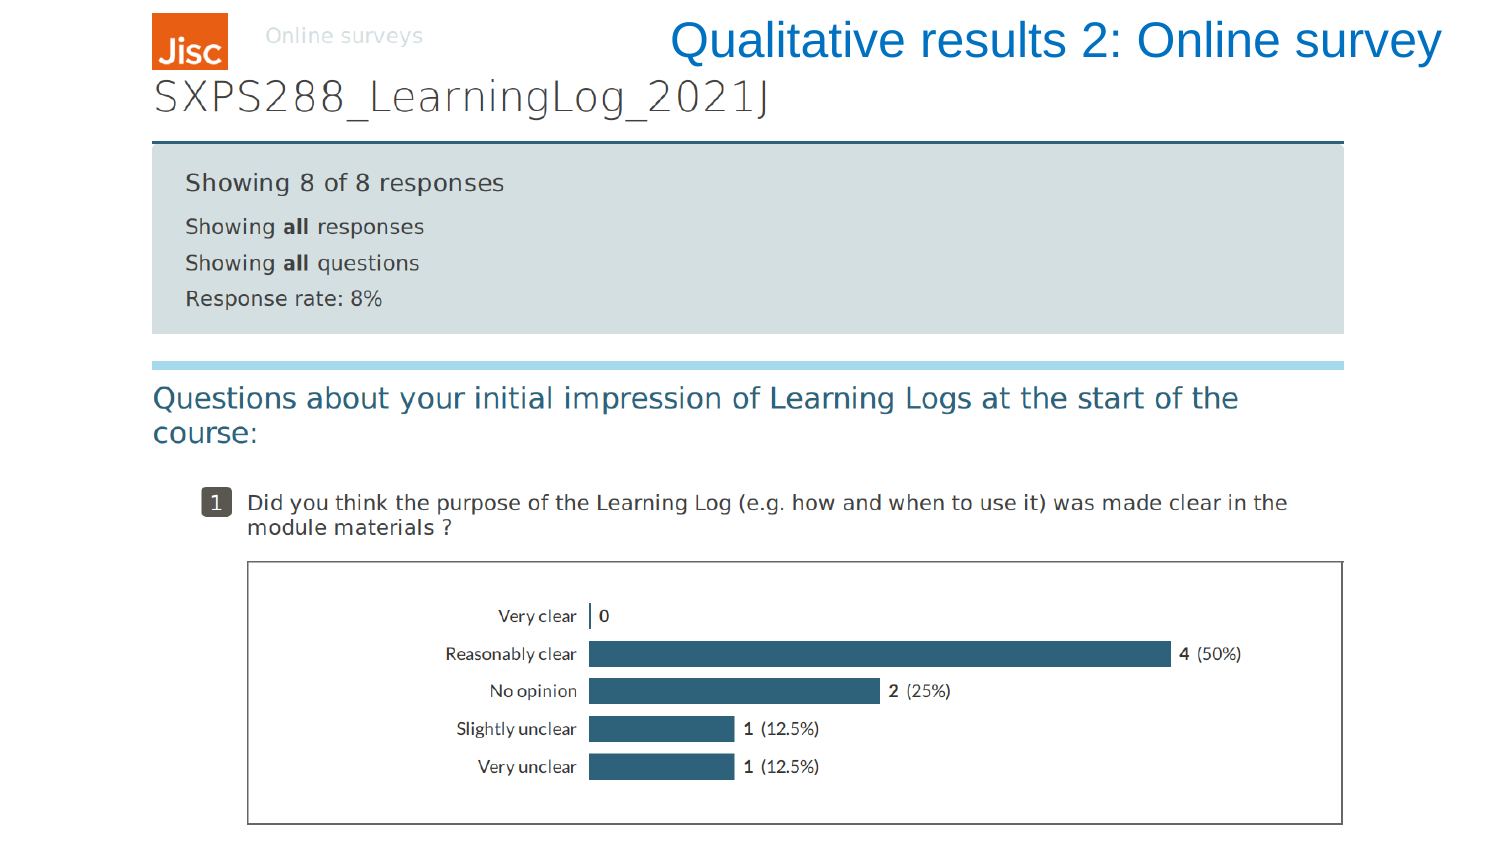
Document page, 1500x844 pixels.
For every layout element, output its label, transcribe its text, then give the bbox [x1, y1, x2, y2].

text_box Qualitative results 2: Online survey [1365, 0, 1477, 75]
picture [137, 0, 1362, 844]
